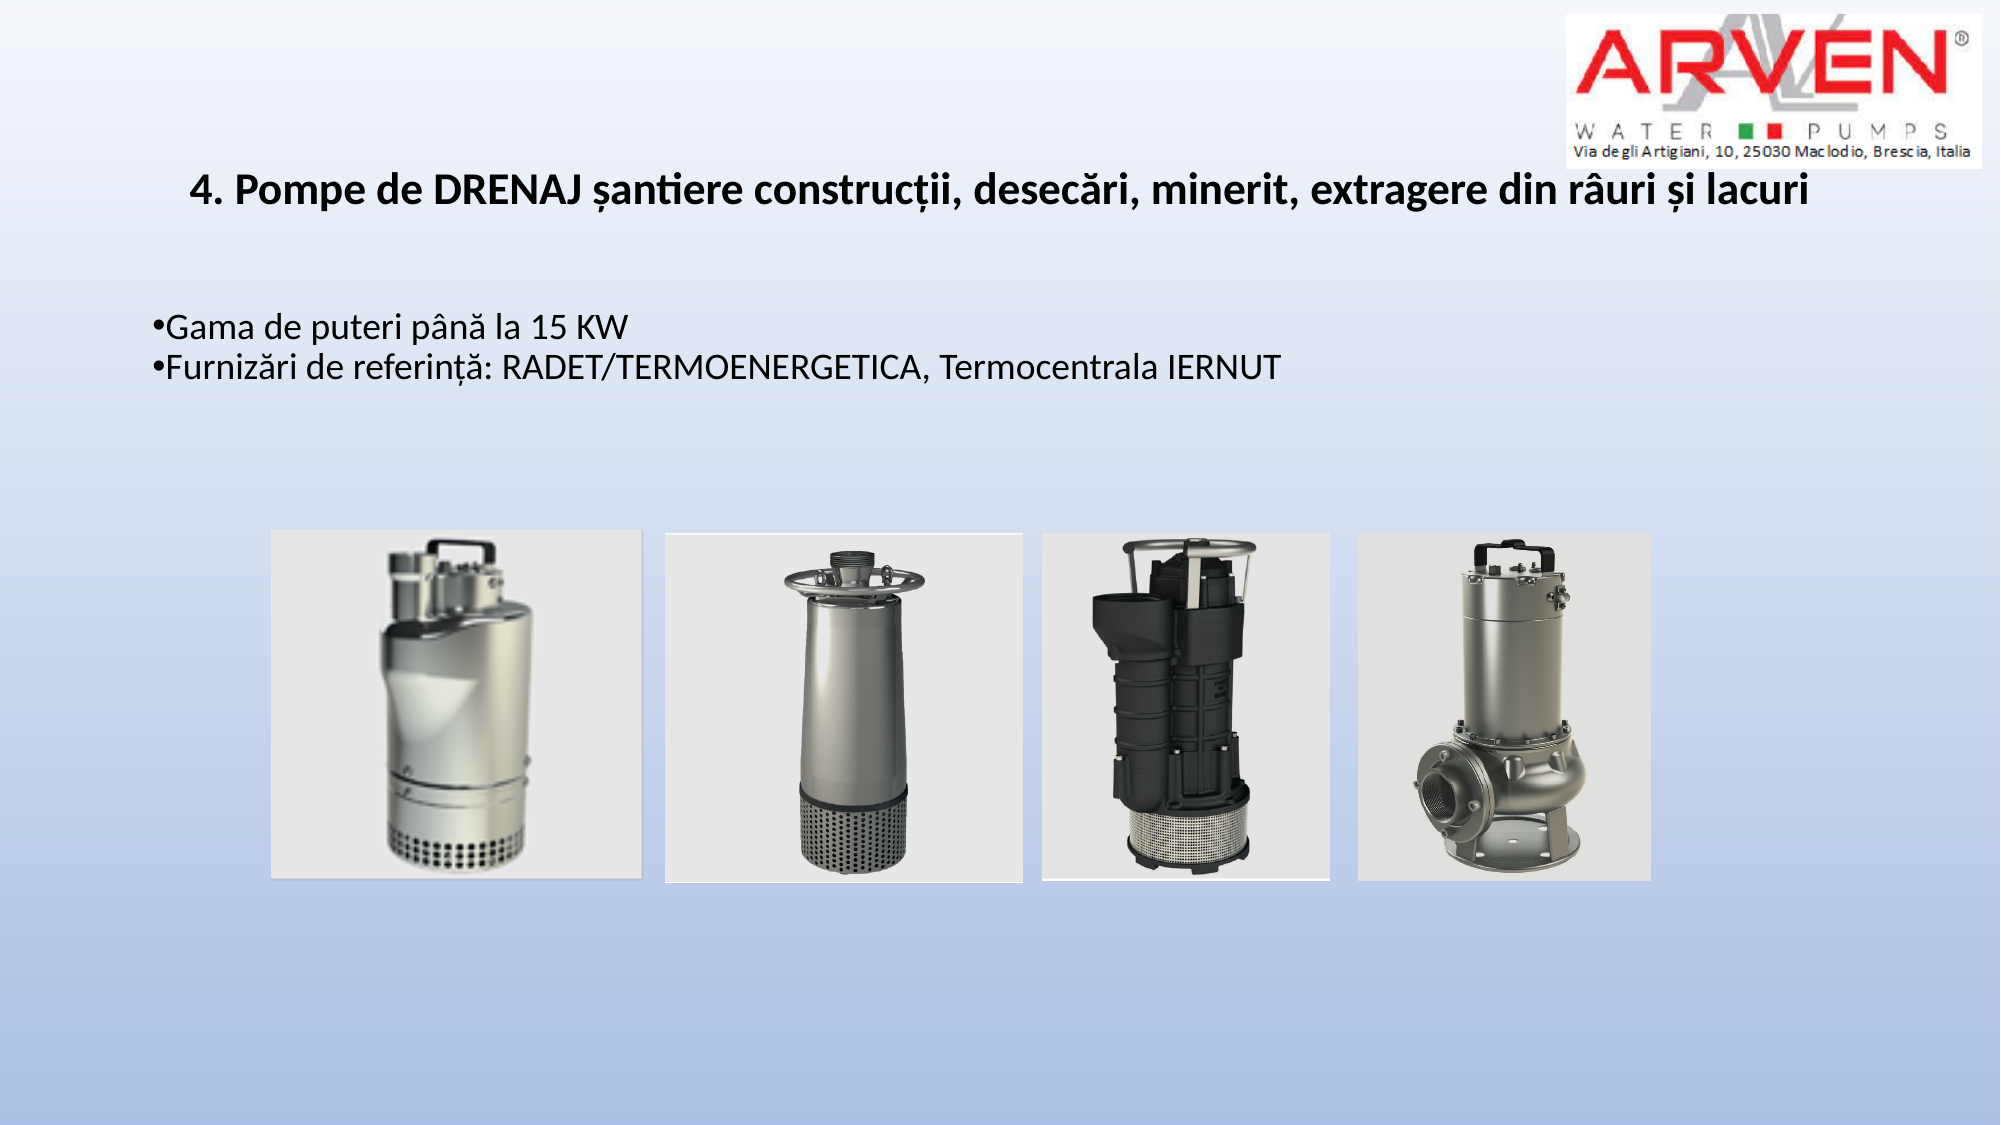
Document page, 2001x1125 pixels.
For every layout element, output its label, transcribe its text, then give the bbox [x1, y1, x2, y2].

picture [271, 530, 646, 883]
title 4. Pompe de DRENAJ șantiere construcții, desecări, minerit, extragere din râuri și lacuri [137, 59, 1863, 278]
picture [1358, 533, 1651, 881]
list Gama de puteri până la 15 KW Furnizări de referință: RADET/TERMOENERGETICA, Termocentrala IERNUT [137, 299, 1863, 1014]
picture [1042, 533, 1330, 881]
picture [665, 533, 1023, 883]
picture [1566, 14, 1982, 169]
